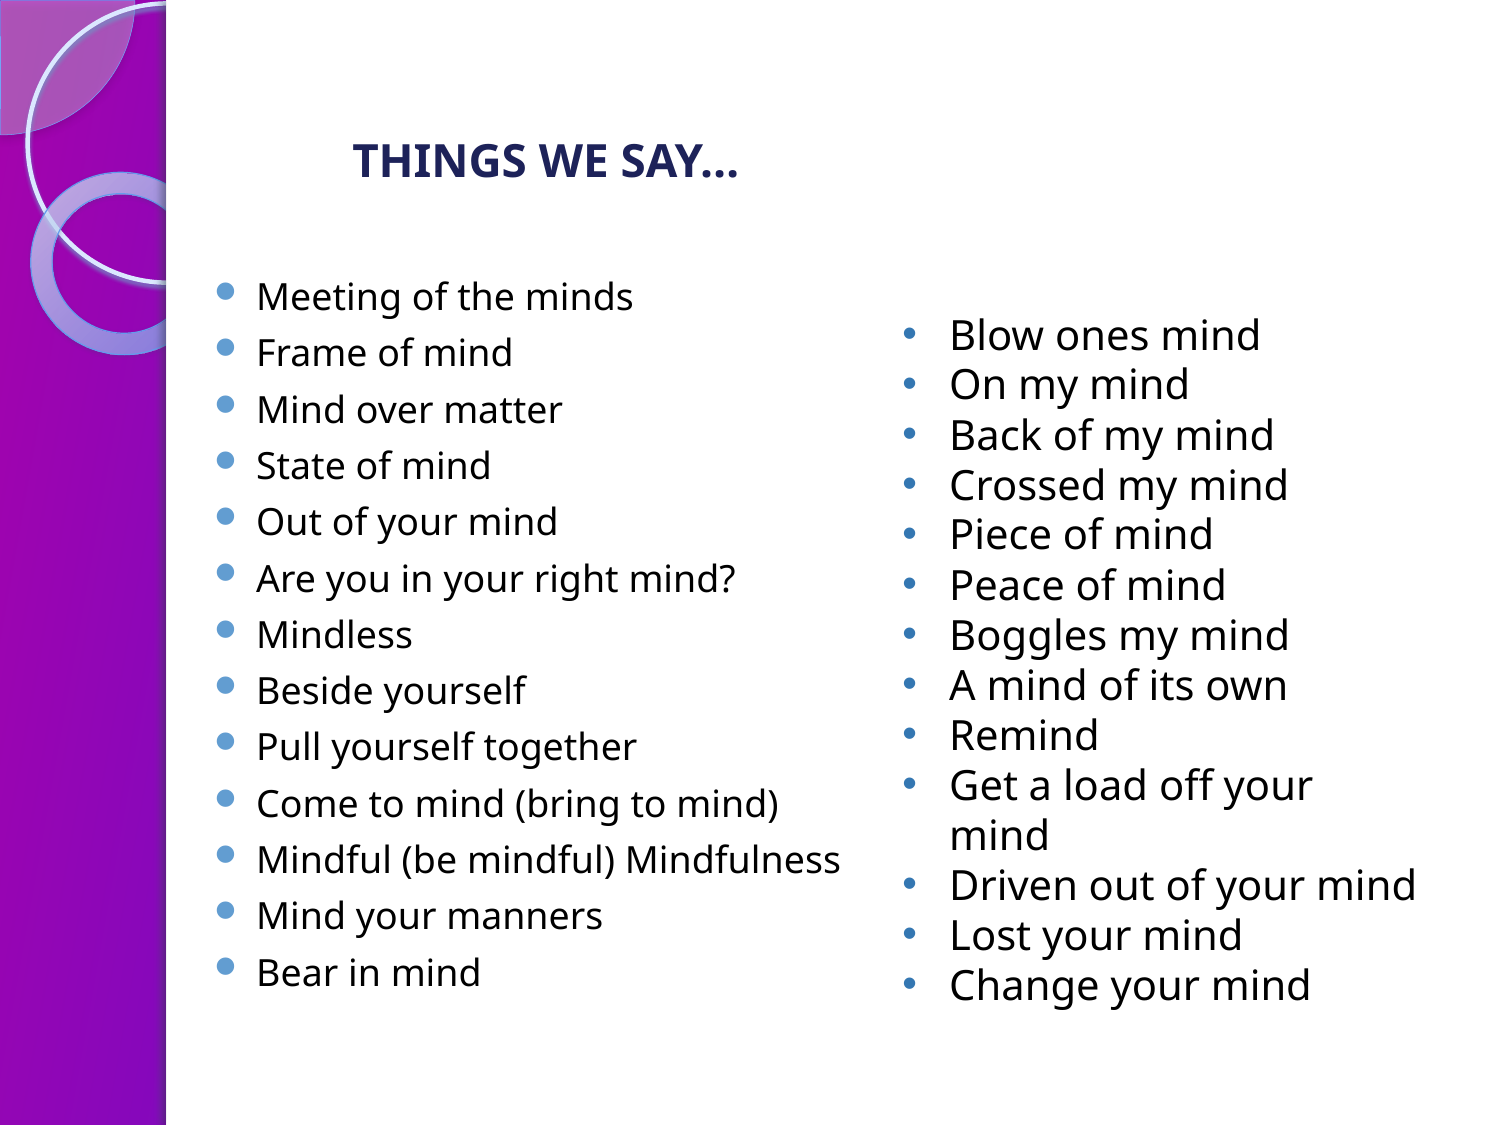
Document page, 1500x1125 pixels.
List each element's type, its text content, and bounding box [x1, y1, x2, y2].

list Meeting of the minds Frame of mind Mind over matter State of mind Out of your mind Are you in your right mind? Mindless Beside yourself Pull yourself together Come to mind (bring to mind) Mindful (be mindful) Mindfulness Mind your manners Bear in mind [187, 265, 863, 1054]
title Things we say… [337, 3, 963, 194]
text_box Blow ones mind On my mind Back of my mind Crossed my mind Piece of mind Peace of mind Boggles my mind A mind of its own Remind Get a load off your mind Driven out of your mind Lost your mind Change your mind [887, 300, 1438, 1061]
